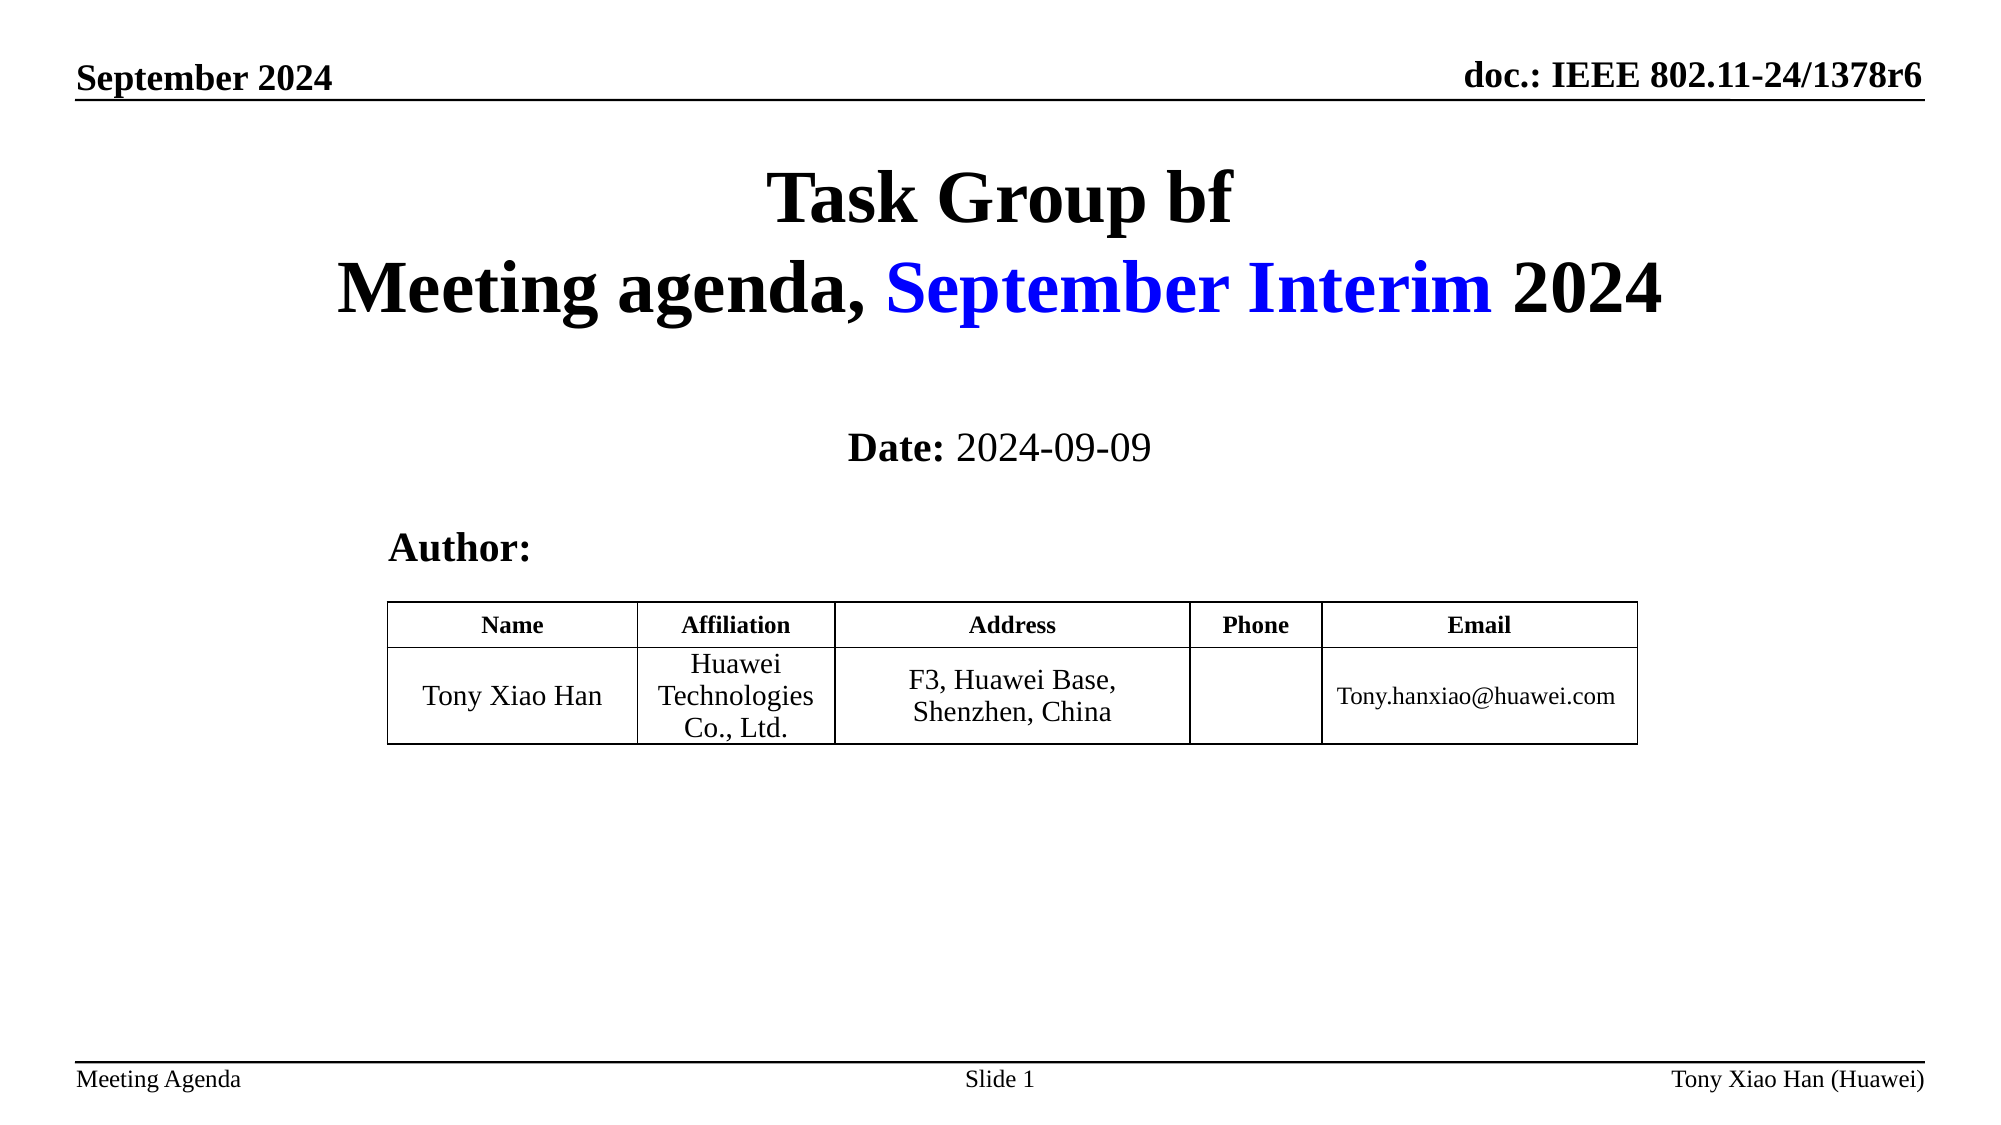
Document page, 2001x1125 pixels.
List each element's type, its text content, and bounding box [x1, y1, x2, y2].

title Task Group bf Meeting agenda, September Interim 2024 [75, 149, 1925, 325]
table_header Name [388, 603, 637, 647]
table_cell Tony.hanxiao@huawei.com [1323, 648, 1637, 743]
table_cell Huawei Technologies Co., Ltd. [638, 648, 834, 743]
list Date: 2024-09-09 [362, 412, 1638, 475]
table_cell [1191, 648, 1321, 743]
table_cell Tony Xiao Han [388, 648, 637, 743]
text_box Author: [362, 512, 600, 575]
table_header Address [836, 603, 1189, 647]
table_header Phone [1191, 603, 1321, 647]
table_header Email [1323, 603, 1637, 647]
table_cell F3, Huawei Base, Shenzhen, China [836, 648, 1189, 743]
table_header Affiliation [638, 603, 834, 647]
